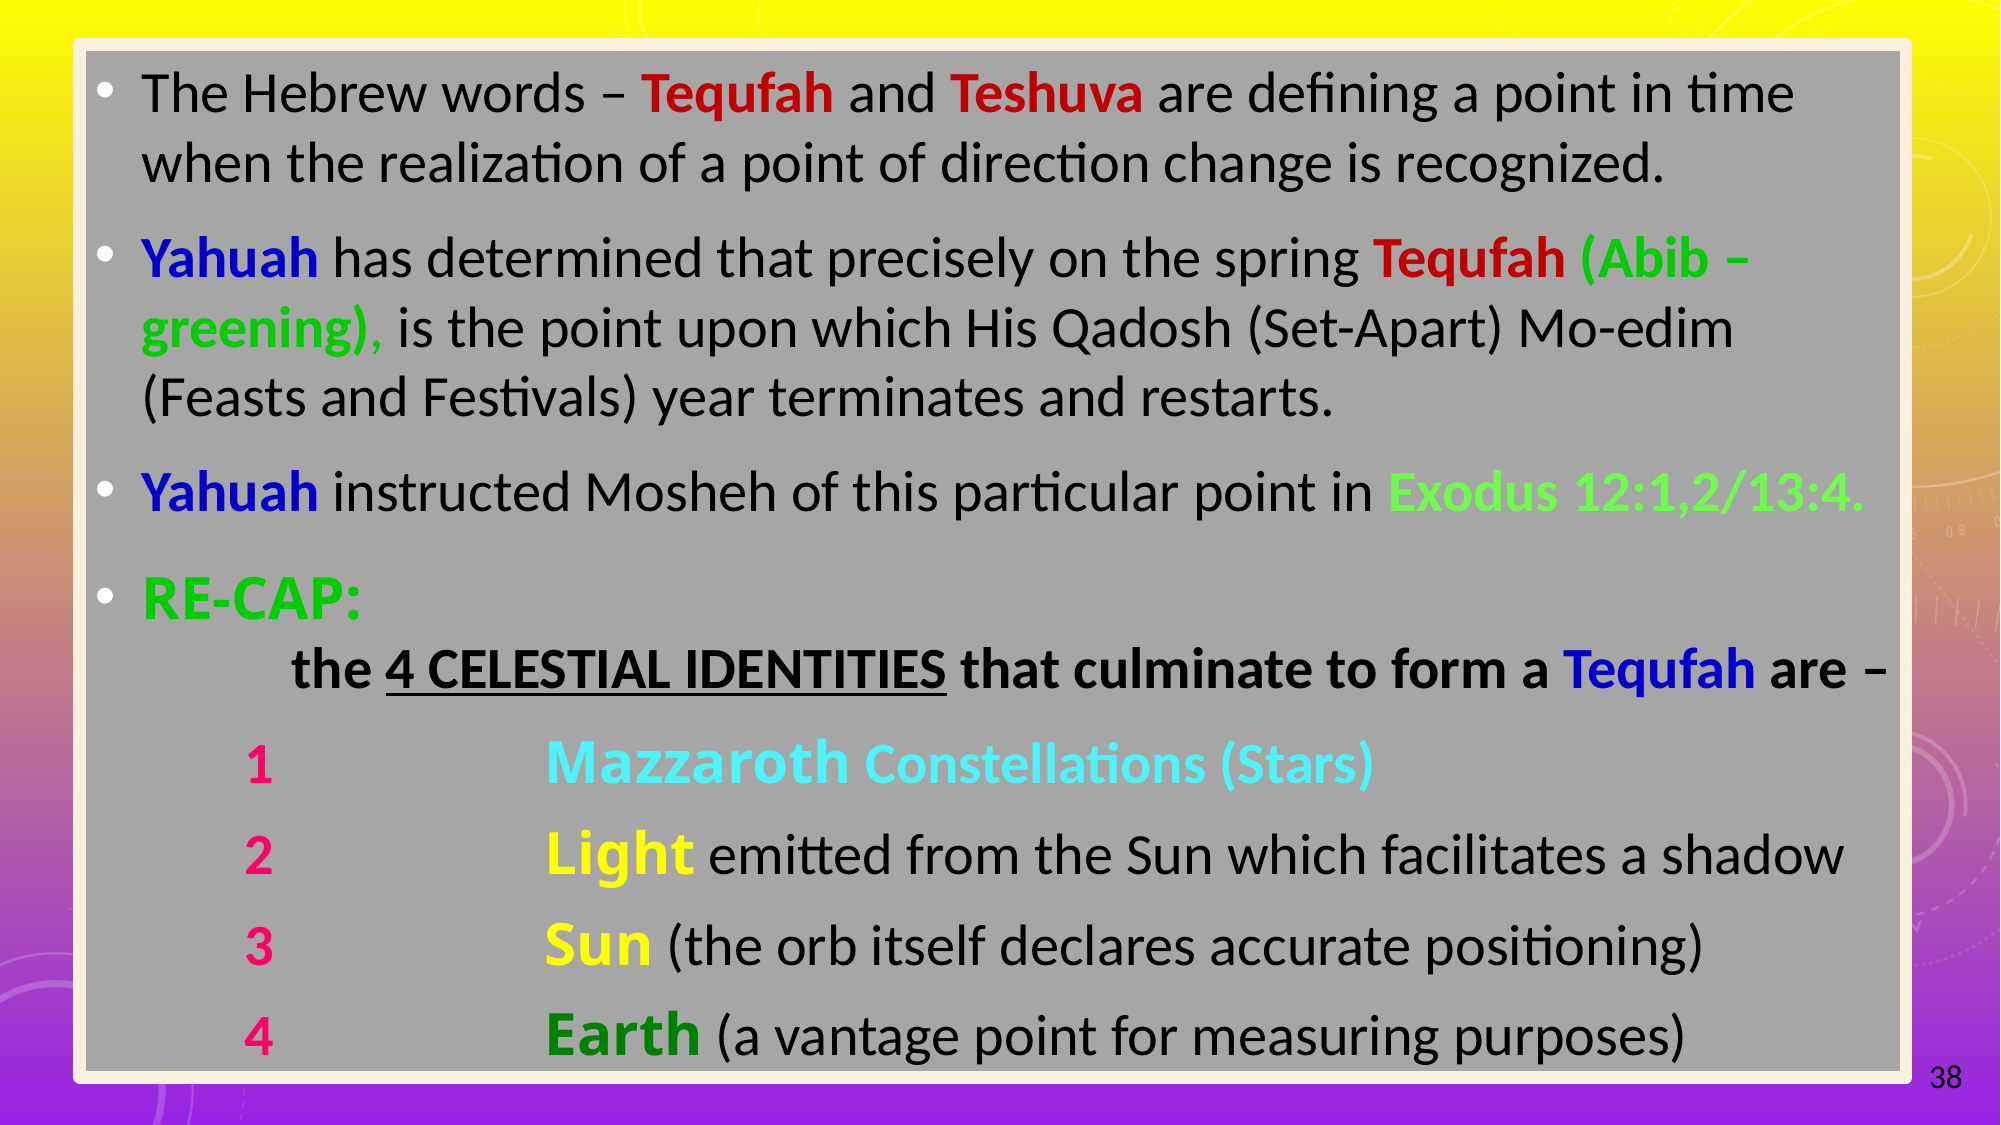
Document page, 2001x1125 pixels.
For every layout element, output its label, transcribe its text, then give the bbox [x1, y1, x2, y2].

slide_number 38 [1887, 1044, 1978, 1107]
list The Hebrew words – Tequfah and Teshuva are defining a point in time when the realization of a point of direction change is recognized. Yahuah has determined that precisely on the spring Tequfah (Abib – greening), is the point upon which His Qadosh (Set-Apart) Mo-edim (Feasts and Festivals) year terminates and restarts. Yahuah instructed Mosheh of this particular point in Exodus 12:1,2/13:4. RE-CAP: the 4 CELESTIAL IDENTITIES that culminate to form a Tequfah are – 1 Mazzaroth Constellations (Stars) 2 Light emitted from the Sun which facilitates a shadow 3 Sun (the orb itself declares accurate positioning) 4 Earth (a vantage point for measuring purposes) [79, 44, 1907, 1078]
picture [0, 0, 2000, 1125]
